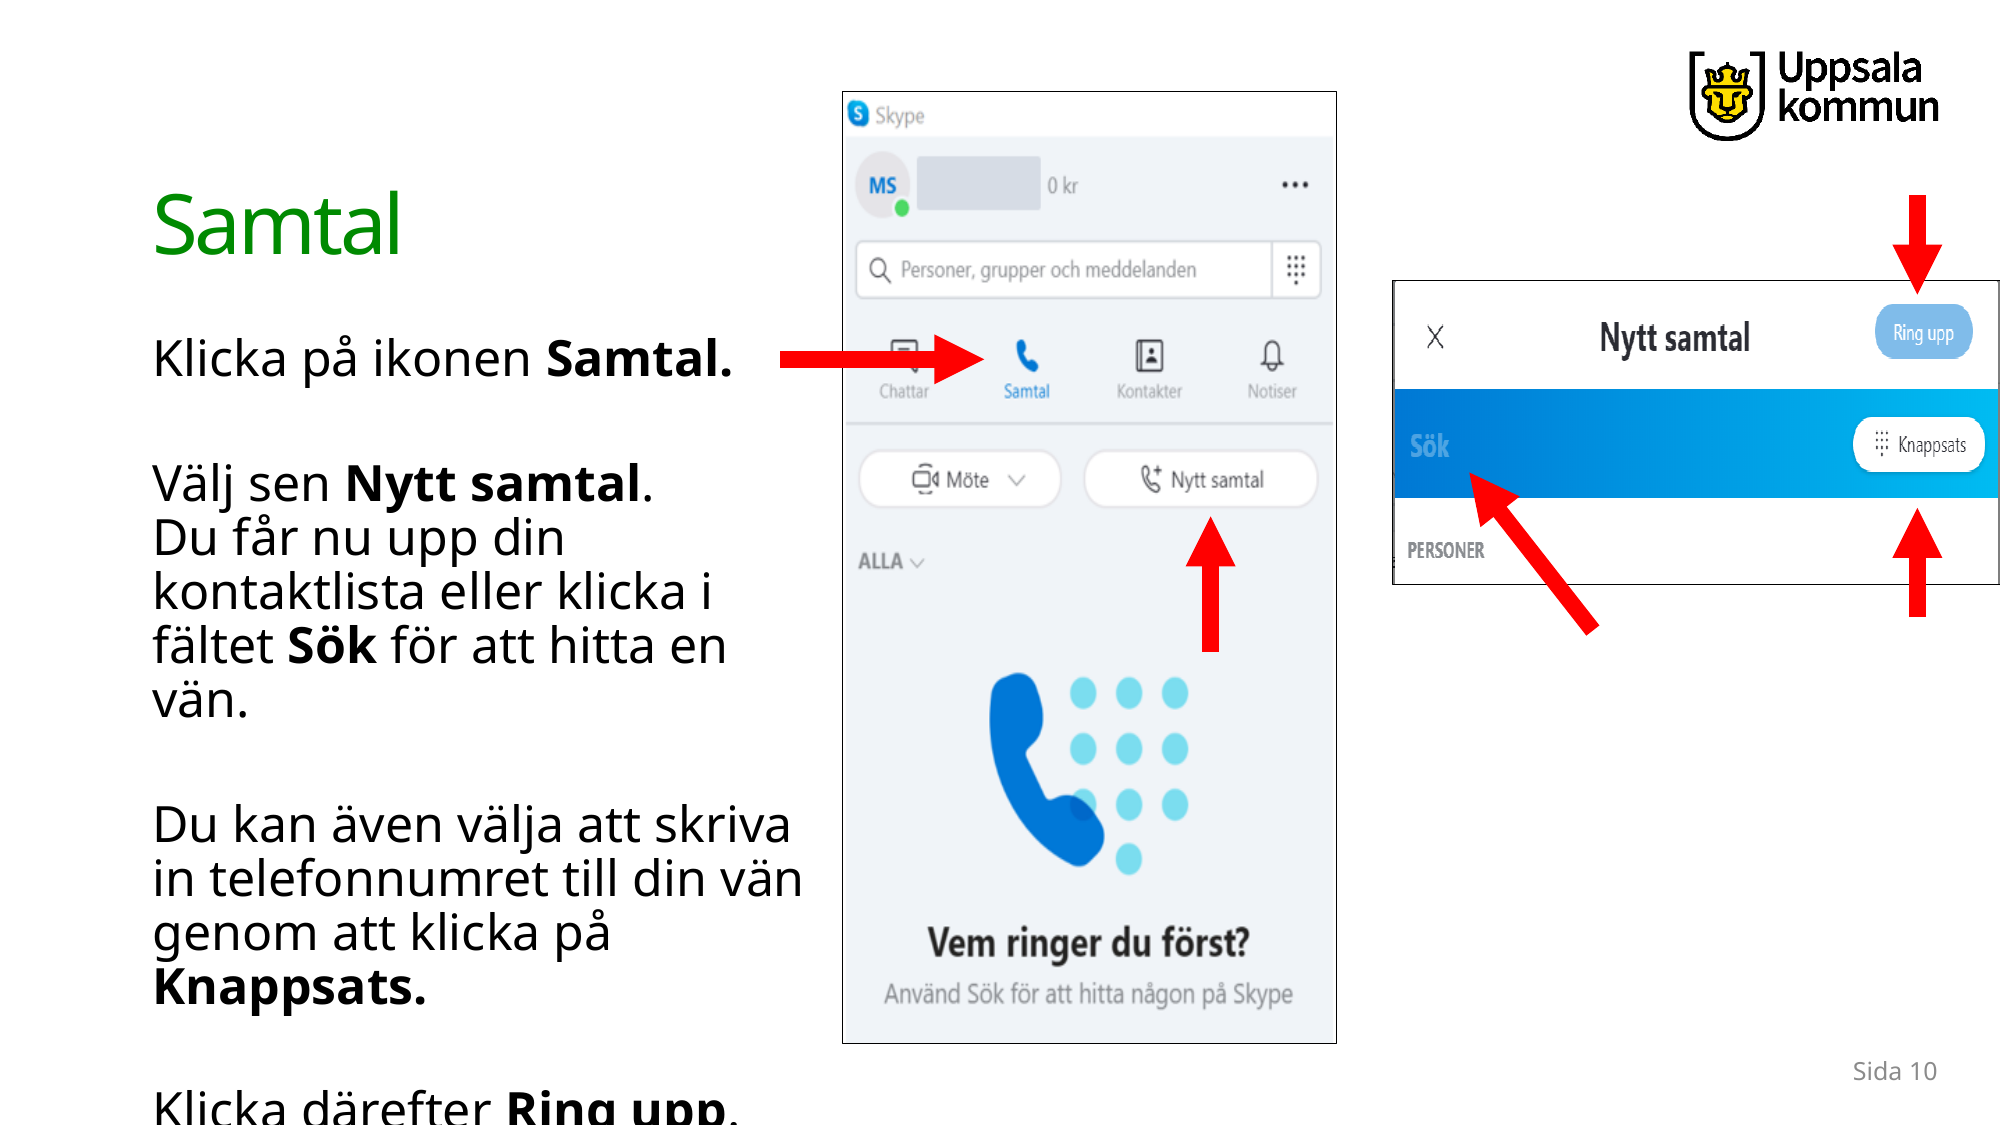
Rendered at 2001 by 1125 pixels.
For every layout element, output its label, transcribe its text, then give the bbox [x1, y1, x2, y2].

title Samtal [137, 159, 769, 281]
list Klicka på ikonen Samtal. Välj sen Nytt samtal. Du får nu upp din kontaktlista eller klicka i fältet Sök för att hitta en vän. Du kan även välja att skriva in telefonnumret till din vän genom att klicka på Knappsats. Klicka därefter Ring upp. [137, 325, 836, 1043]
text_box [1469, 472, 1594, 631]
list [841, 91, 1337, 1043]
slide_number Sida 10 [1502, 1042, 1953, 1103]
picture [1674, 36, 1953, 156]
picture [1391, 280, 2000, 585]
